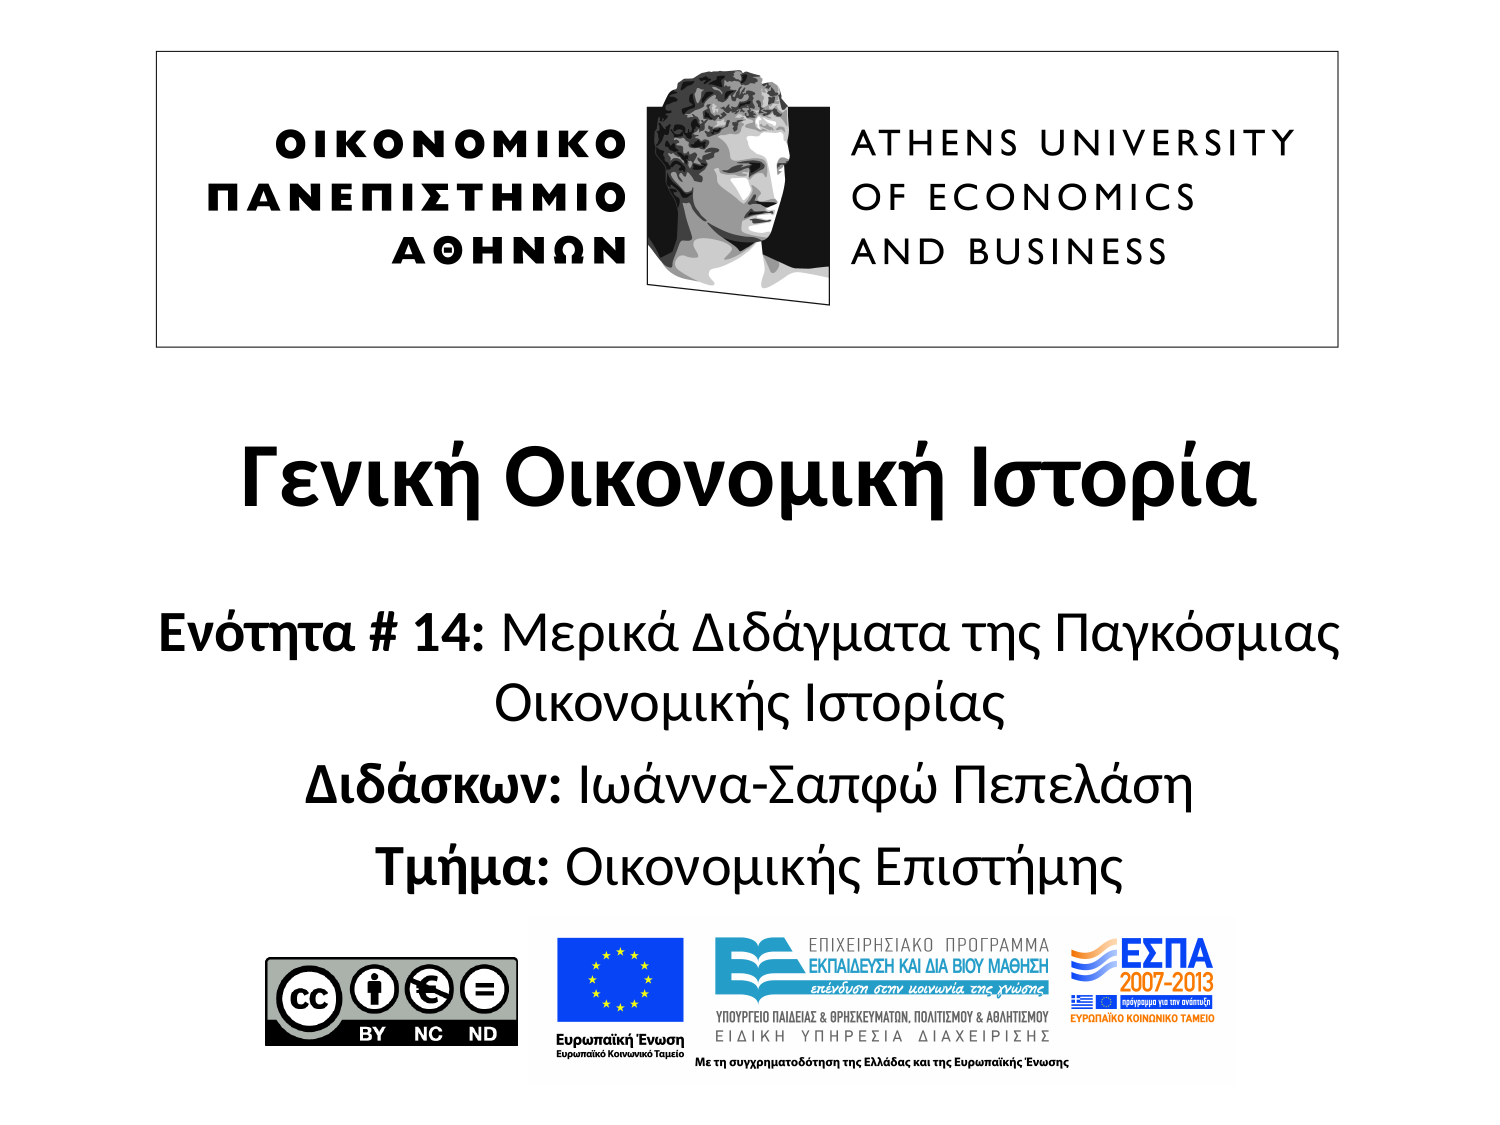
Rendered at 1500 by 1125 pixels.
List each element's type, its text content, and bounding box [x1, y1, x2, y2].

subtitle Ενότητα # 14: Μερικά Διδάγματα της Παγκόσμιας Οικονομικής Ιστορίας Διδάσκων: Ιωάννα-Σαπφώ Πεπελάση Τμήμα: Οικονομικής Επιστήμης [112, 586, 1388, 925]
picture [265, 957, 518, 1046]
picture [147, 42, 1347, 349]
picture [528, 916, 1237, 1086]
title Γενική Οικονομική Ιστορία [112, 349, 1388, 586]
